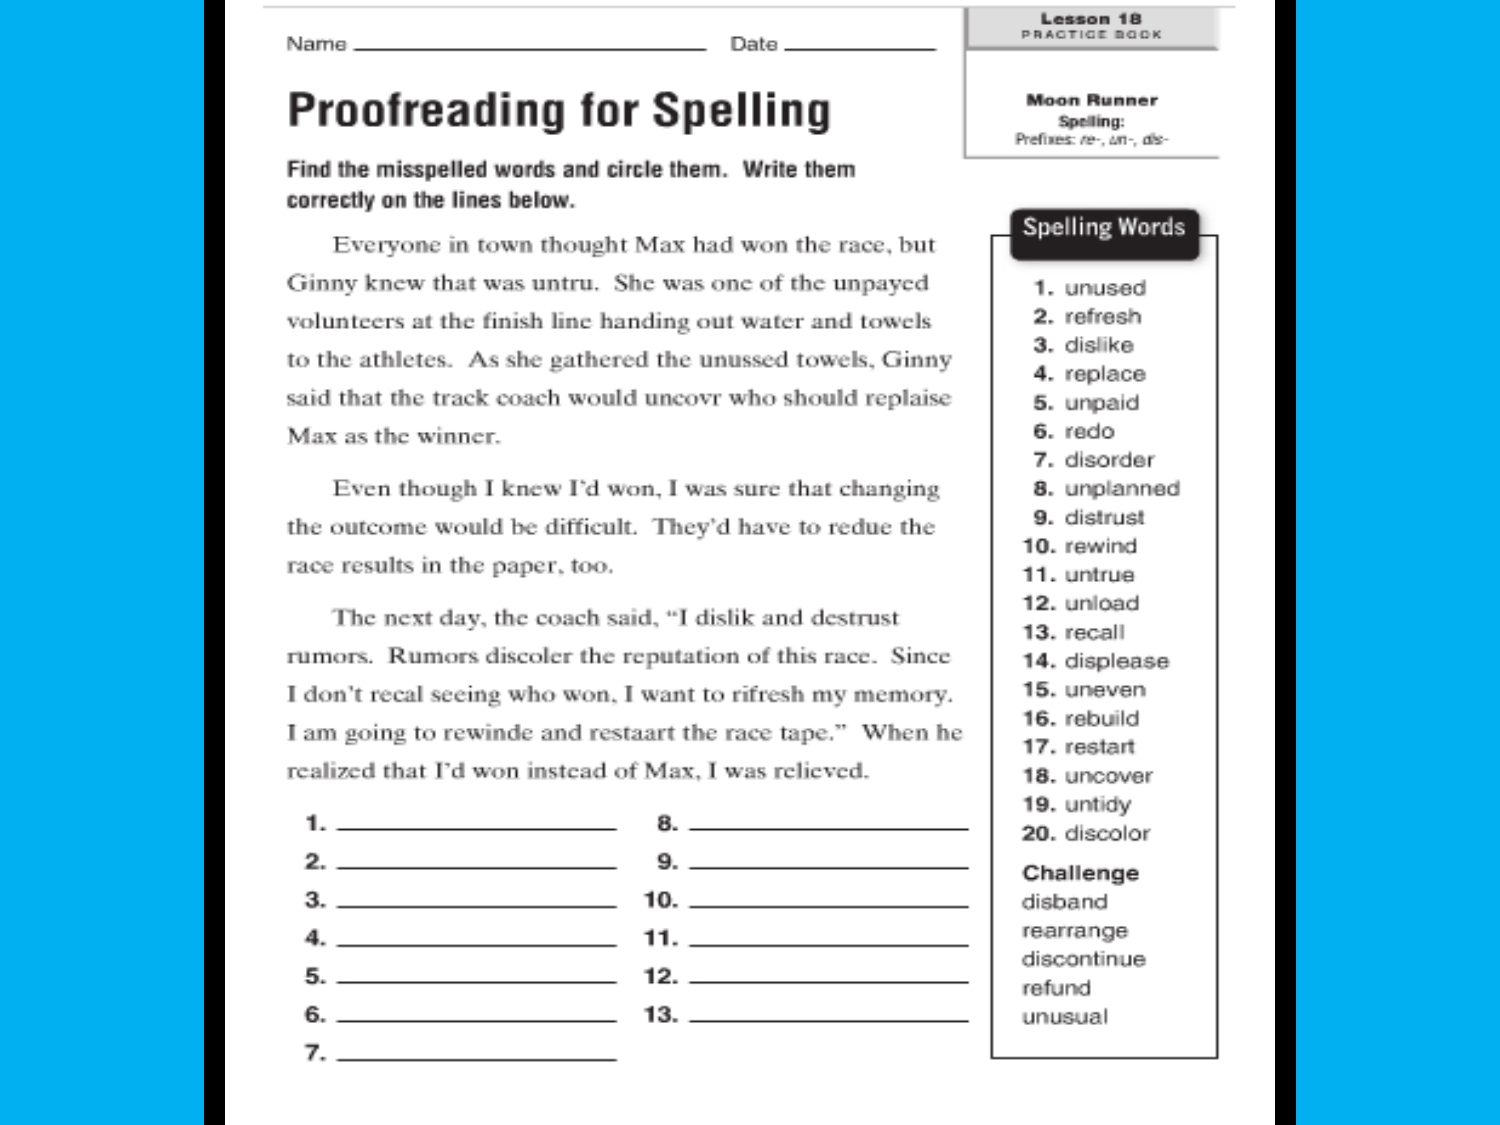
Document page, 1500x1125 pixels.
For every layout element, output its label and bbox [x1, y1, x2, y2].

picture [224, 0, 1276, 1125]
